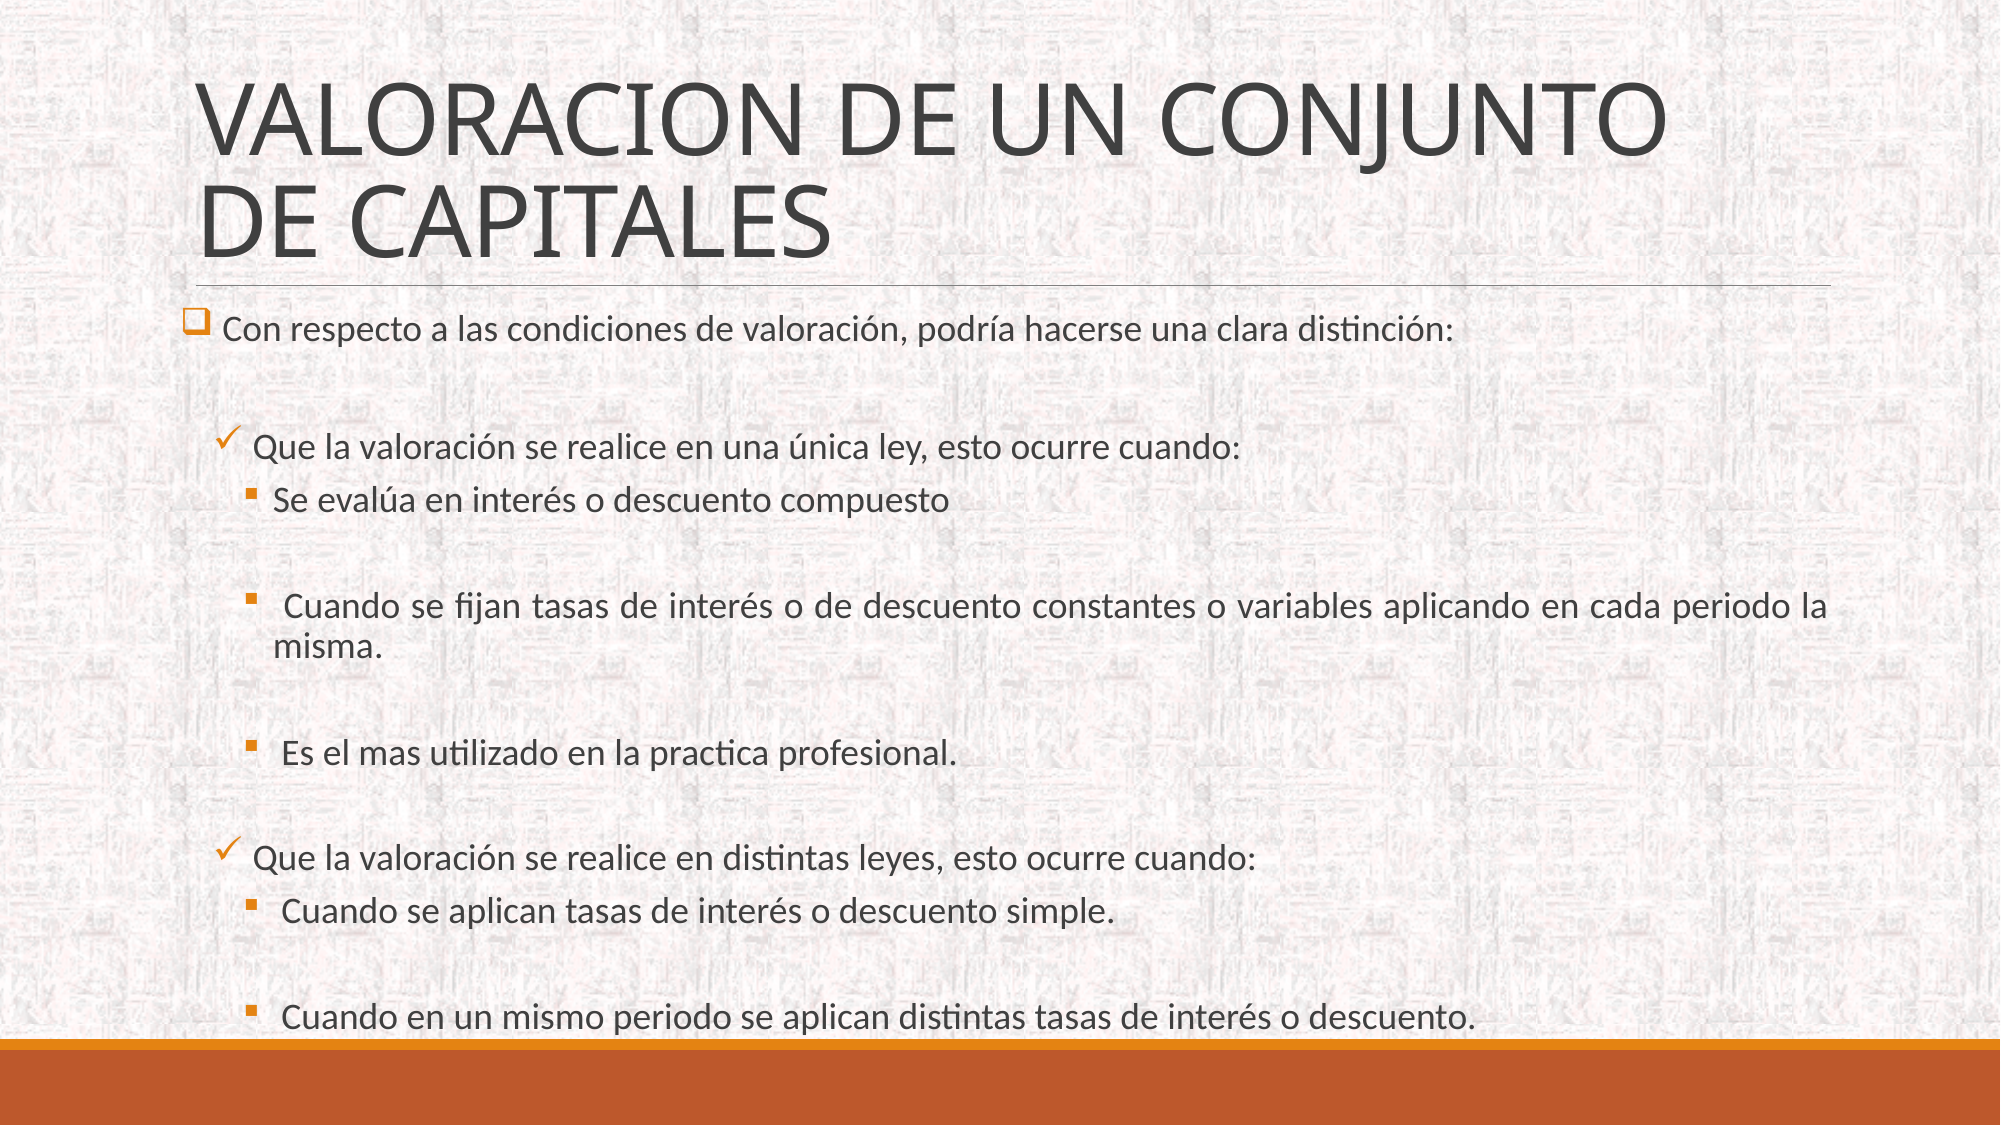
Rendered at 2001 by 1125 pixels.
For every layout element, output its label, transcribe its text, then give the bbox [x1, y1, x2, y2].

picture [0, 0, 2001, 1125]
title VALORACION DE UN CONJUNTO DE CAPITALES [180, 47, 1830, 285]
list Con respecto a las condiciones de valoración, podría hacerse una clara distinción: Que la valoración se realice en una única ley, esto ocurre cuando: Se evalúa en interés o descuento compuesto Cuando se fijan tasas de interés o de descuento constantes o variables aplicando en cada periodo la misma. Es el mas utilizado en la practica profesional. Que la valoración se realice en distintas leyes, esto ocurre cuando: Cuando se aplican tasas de interés o descuento simple. Cuando en un mismo periodo se aplican distintas tasas de interés o descuento. [180, 301, 1830, 1024]
